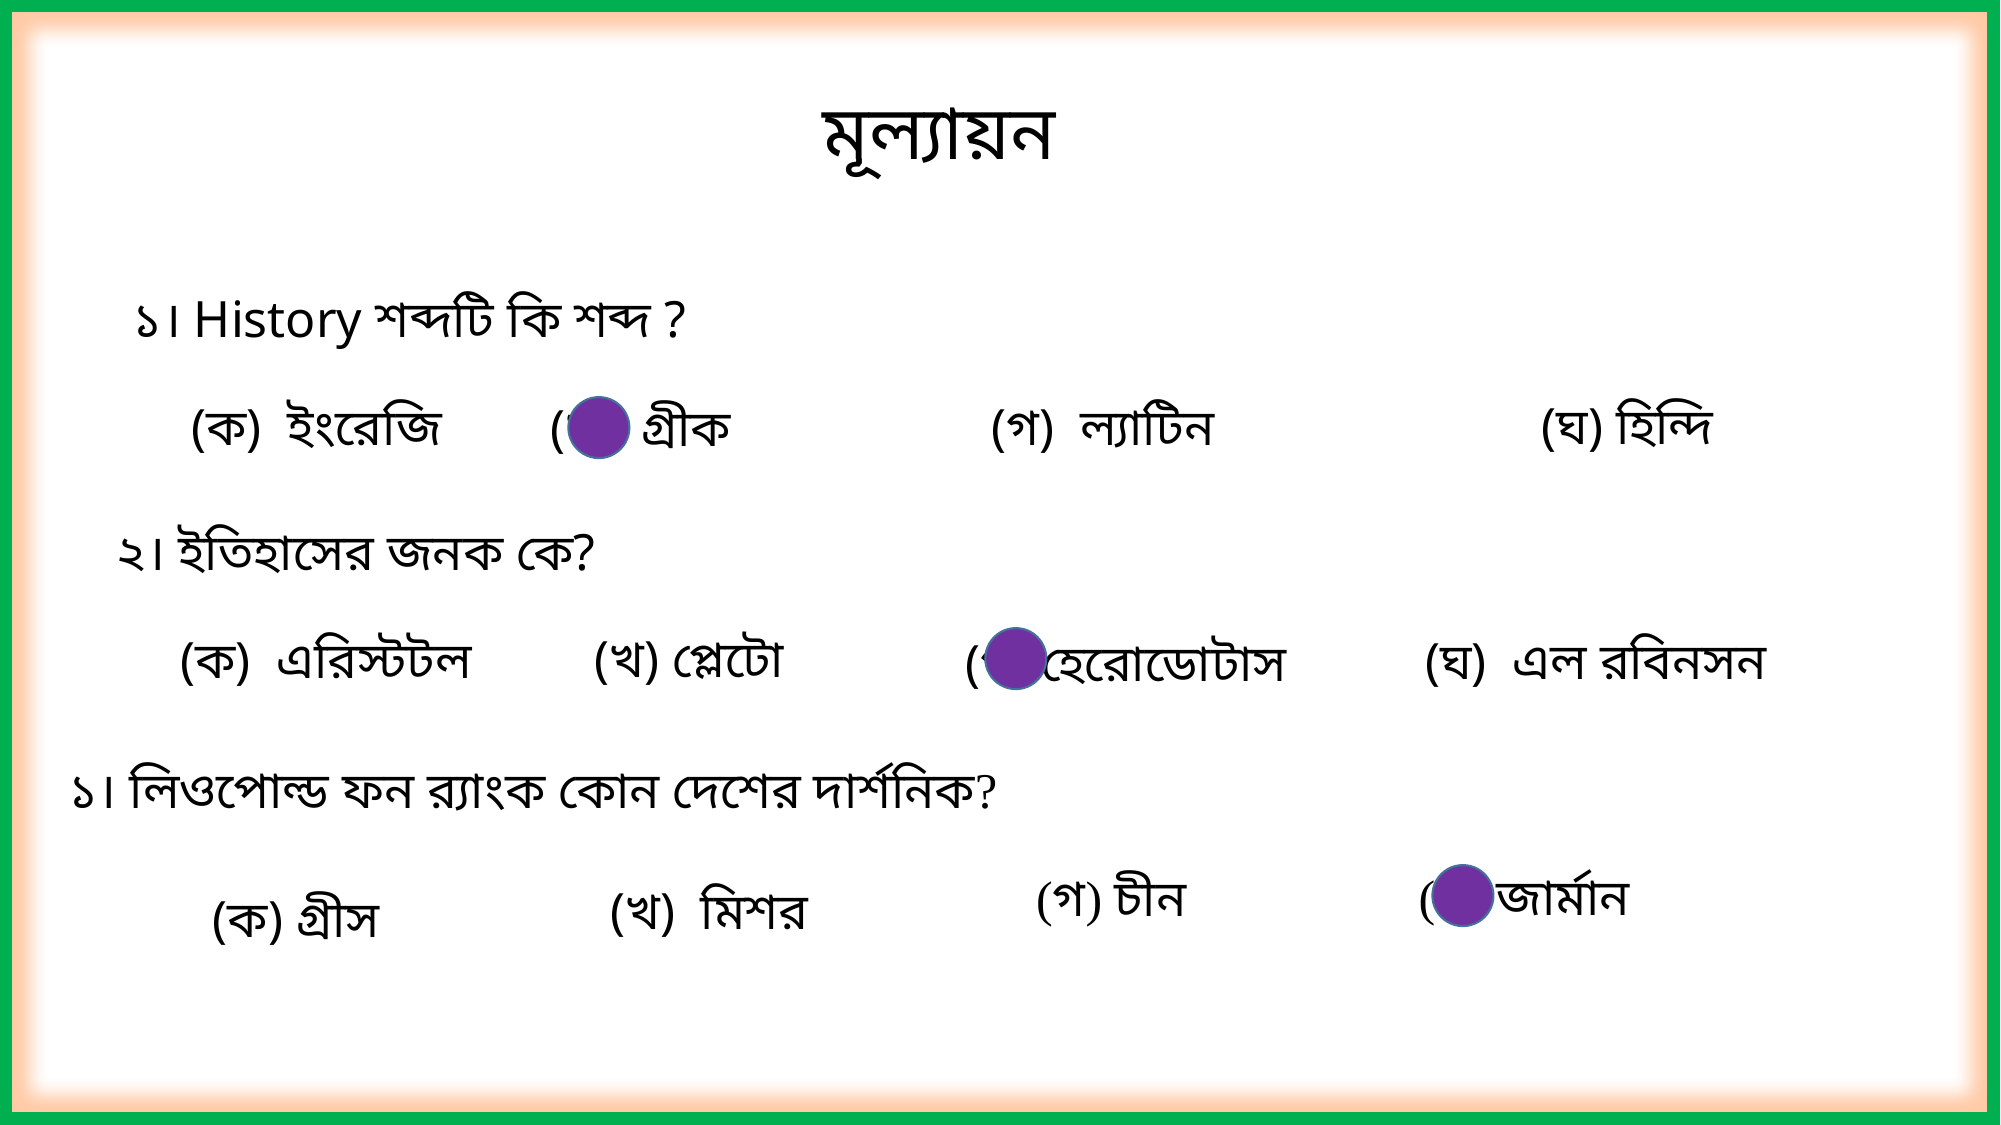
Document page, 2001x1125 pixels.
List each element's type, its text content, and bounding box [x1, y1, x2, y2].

text_box (ঘ) এল রবিনসন [1410, 622, 1796, 698]
text_box ১। History শব্দটি কি শব্দ ? [117, 279, 728, 355]
text_box ২। ইতিহাসের জনক কে? [102, 512, 650, 588]
text_box (ক) এরিস্টটল [165, 621, 500, 697]
text_box (গ) চীন [1021, 859, 1215, 935]
text_box (খ) মিশর [595, 872, 824, 947]
text_box মূল্যায়ন [808, 77, 1091, 183]
text_box (গ) ল্যাটিন [976, 388, 1256, 464]
text_box (ঘ) জার্মান [1404, 857, 1658, 933]
text_box (খ) প্লেটো [579, 619, 825, 695]
text_box [984, 627, 1048, 691]
text_box [1431, 864, 1495, 928]
text_box (গ) হেরোডোটাস [950, 623, 1315, 699]
text_box (ঘ) হিন্দি [1526, 386, 1742, 462]
text_box (খ) গ্রীক [535, 388, 759, 464]
text_box [567, 396, 631, 460]
text_box (ক) ইংরেজি [176, 388, 457, 464]
text_box [0, 0, 2000, 1125]
text_box ১। লিওপোল্ড ফন র‍্যাংক কোন দেশের দার্শনিক? [53, 751, 1050, 826]
text_box (ক) গ্রীস [198, 880, 408, 956]
